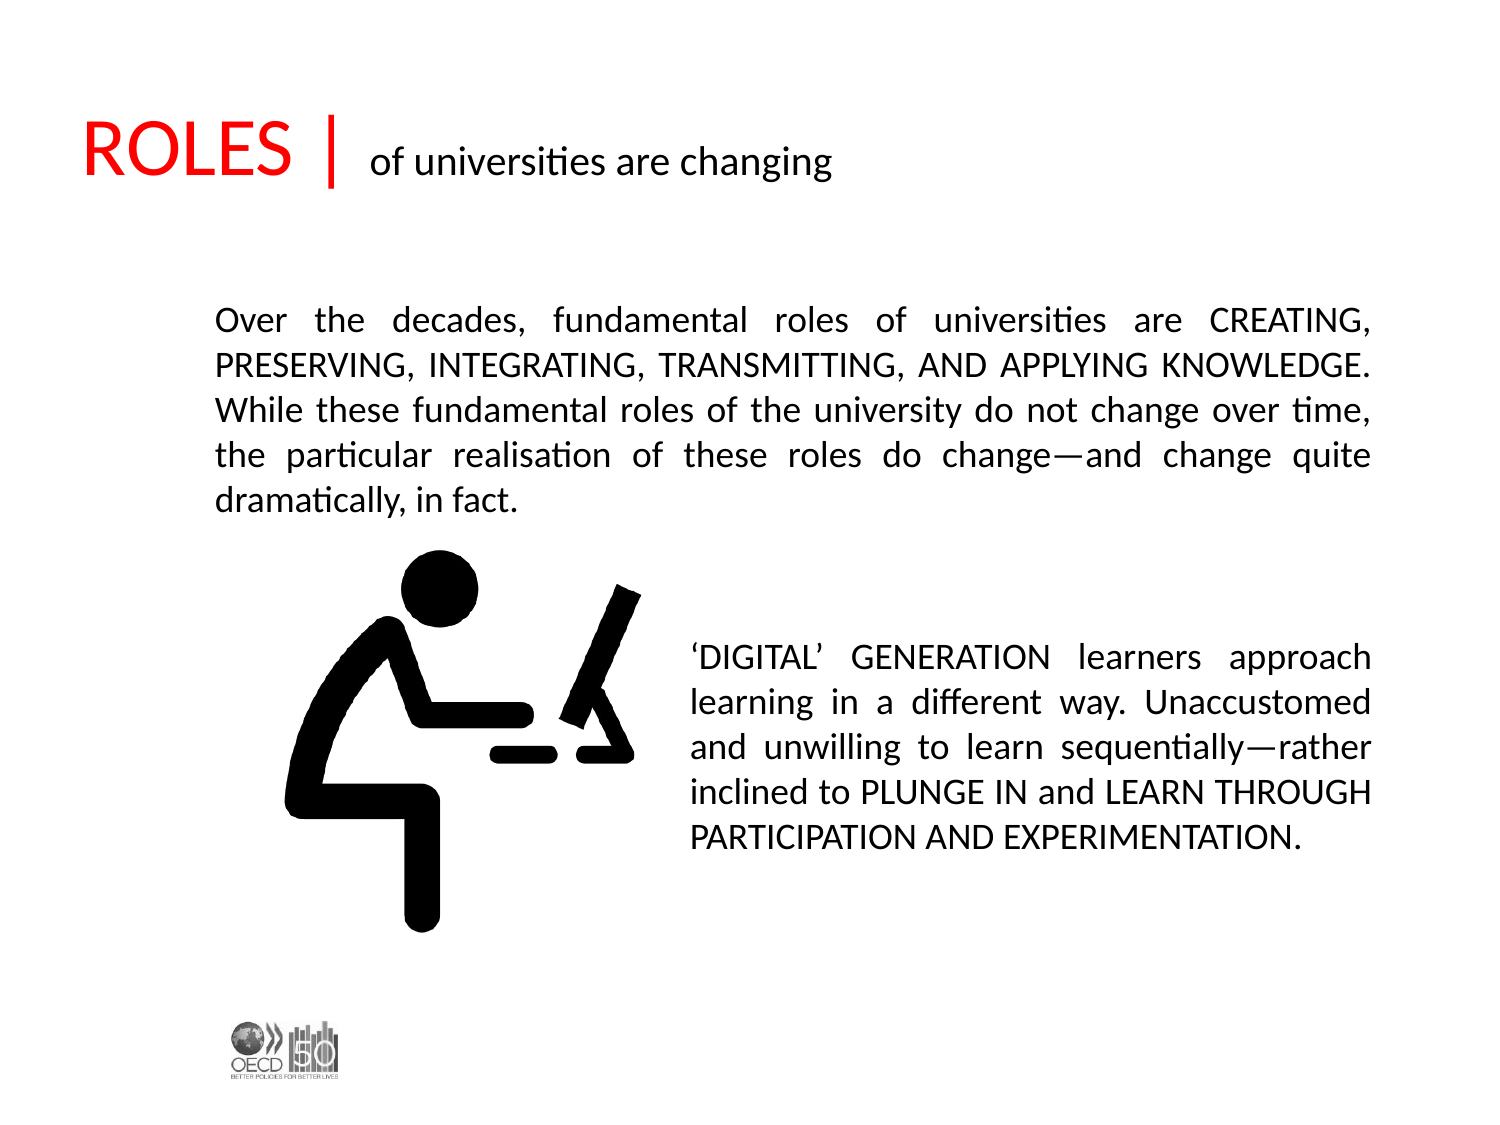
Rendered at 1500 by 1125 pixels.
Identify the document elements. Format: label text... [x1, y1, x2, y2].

picture [230, 1021, 338, 1079]
picture [230, 526, 684, 966]
text_box ‘DIGITAL’ GENERATION learners approach learning in a different way. Unaccustomed and unwilling to learn sequentially—rather inclined to PLUNGE IN and LEARN THROUGH PARTICIPATION AND EXPERIMENTATION. [688, 624, 1388, 865]
text_box Over the decades, fundamental roles of universities are CREATING, PRESERVING, INTEGRATING, TRANSMITTING, AND APPLYING KNOWLEDGE. While these fundamental roles of the university do not change over time, the particular realisation of these roles do change—and change quite dramatically, in fact. [199, 287, 1388, 528]
text_box ROLES | of universities are changing [66, 85, 848, 200]
